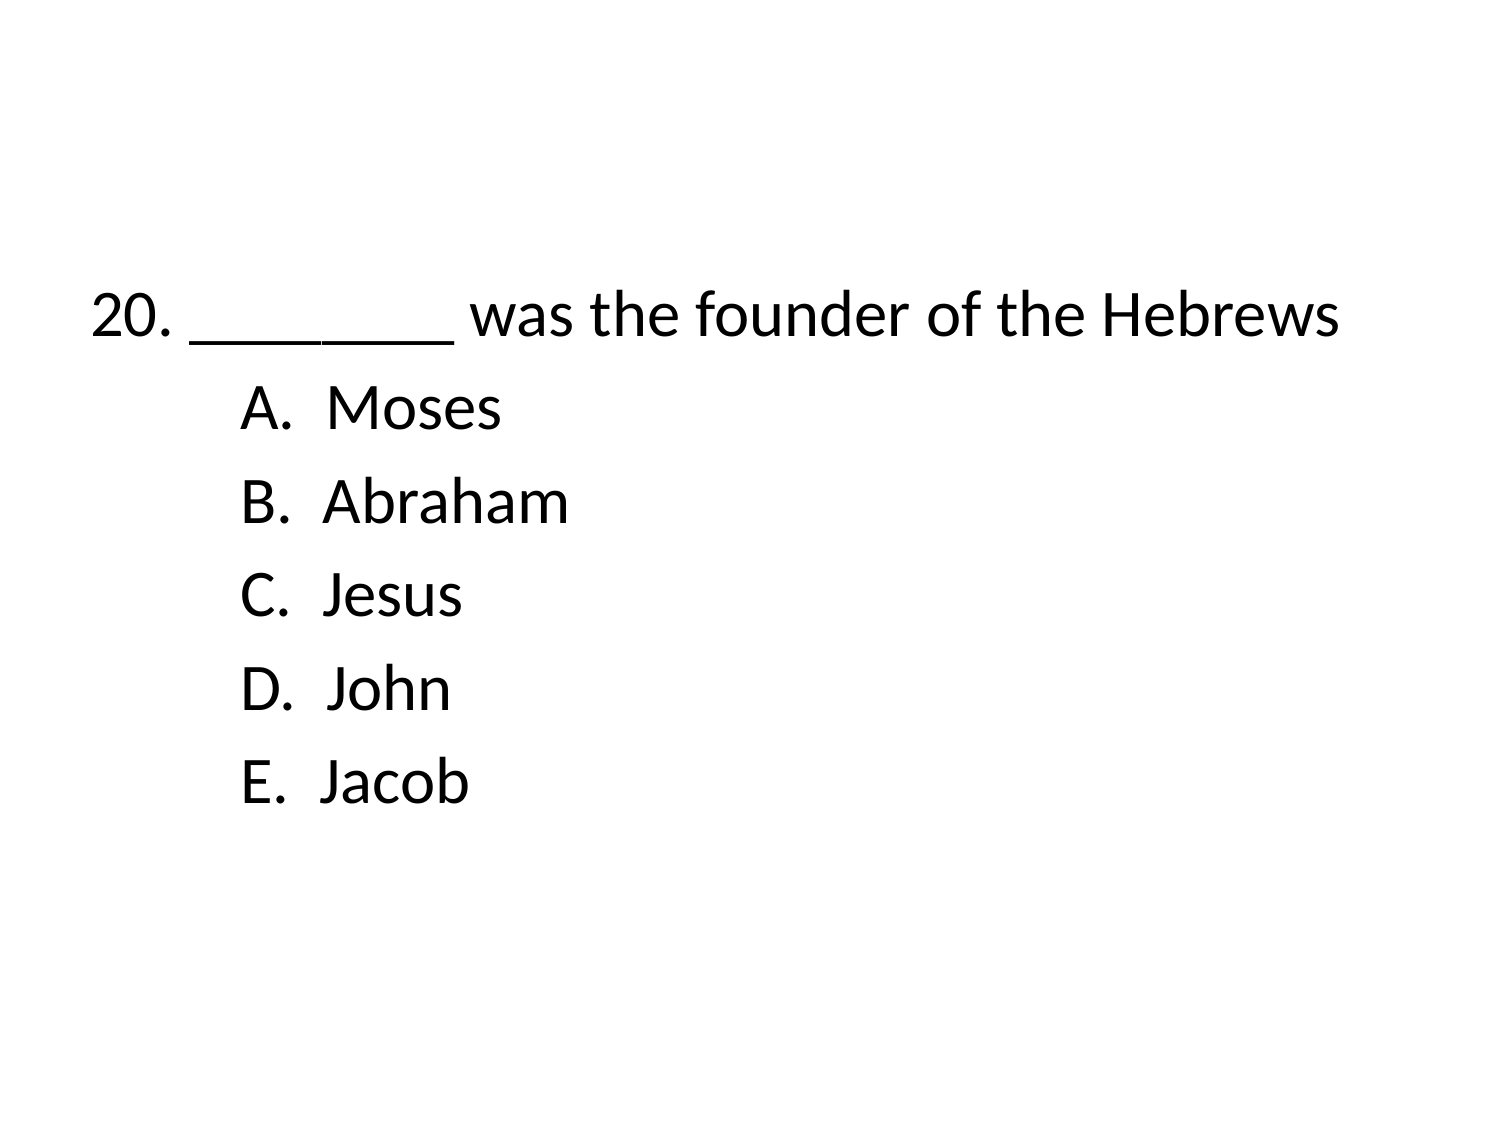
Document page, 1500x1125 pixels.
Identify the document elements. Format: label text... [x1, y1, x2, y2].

list 20. ________ was the founder of the Hebrews A. Moses B. Abraham C. Jesus D. John E. Jacob [75, 262, 1425, 1005]
